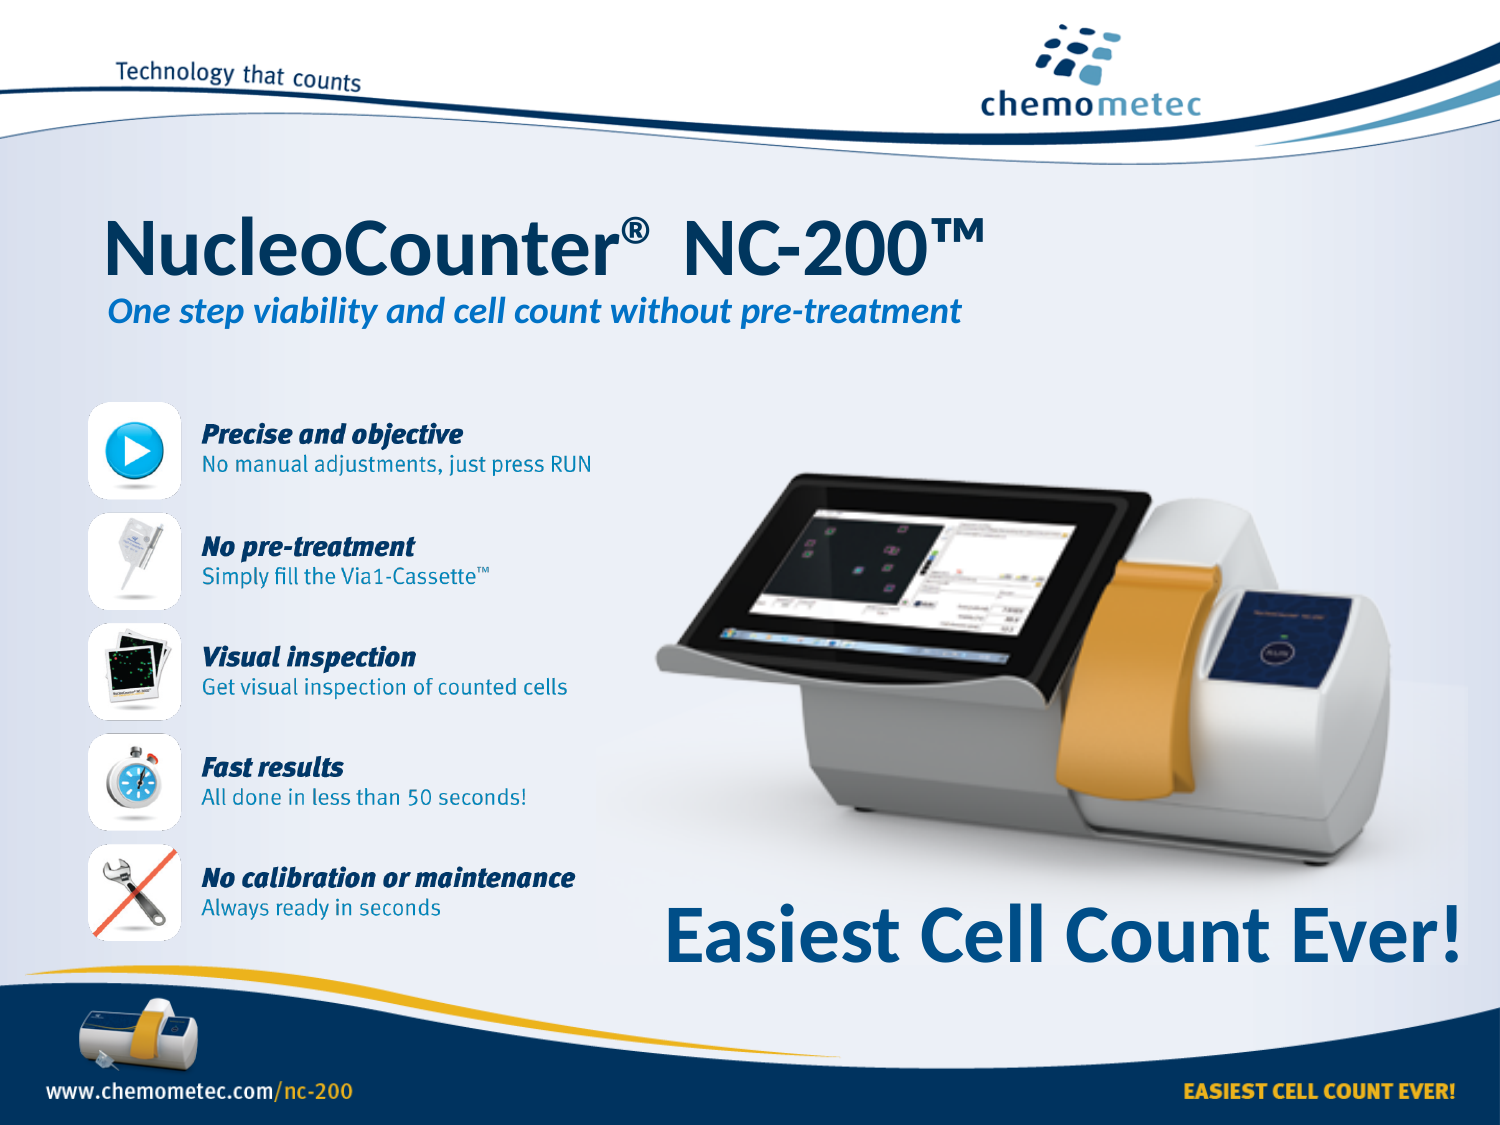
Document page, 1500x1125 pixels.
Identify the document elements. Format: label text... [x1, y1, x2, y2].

text_box NucleoCounter® NC-200™ [88, 184, 1365, 300]
picture [0, 0, 1500, 1125]
text_box One step viability and cell count without pre-treatment [93, 300, 979, 339]
text_box Easiest Cell Count Ever! [649, 871, 1500, 987]
